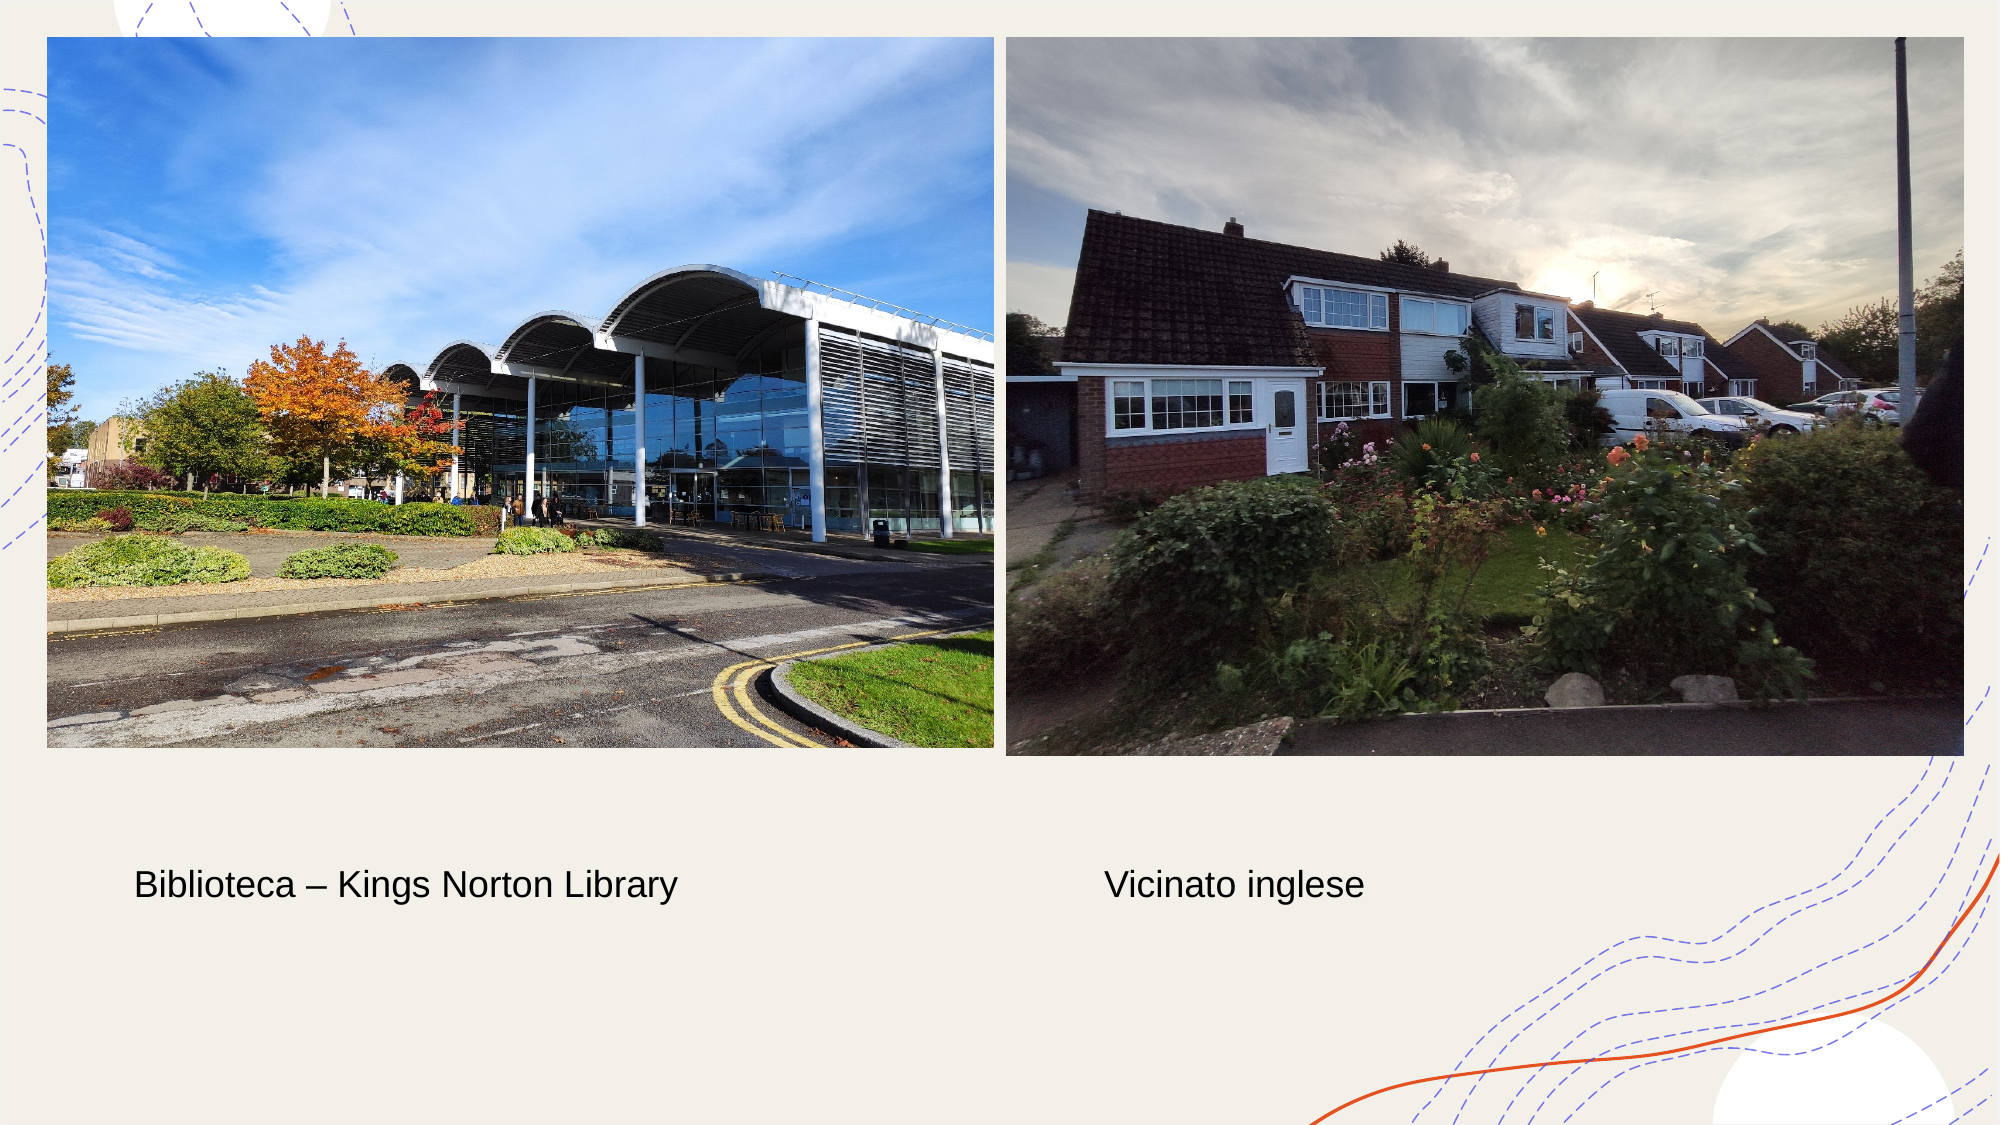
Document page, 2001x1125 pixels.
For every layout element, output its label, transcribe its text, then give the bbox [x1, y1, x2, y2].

text_box Vicinato inglese [1089, 853, 1381, 958]
picture [1006, 37, 1964, 756]
picture [47, 37, 994, 748]
text_box Biblioteca – Kings Norton Library [119, 853, 694, 958]
